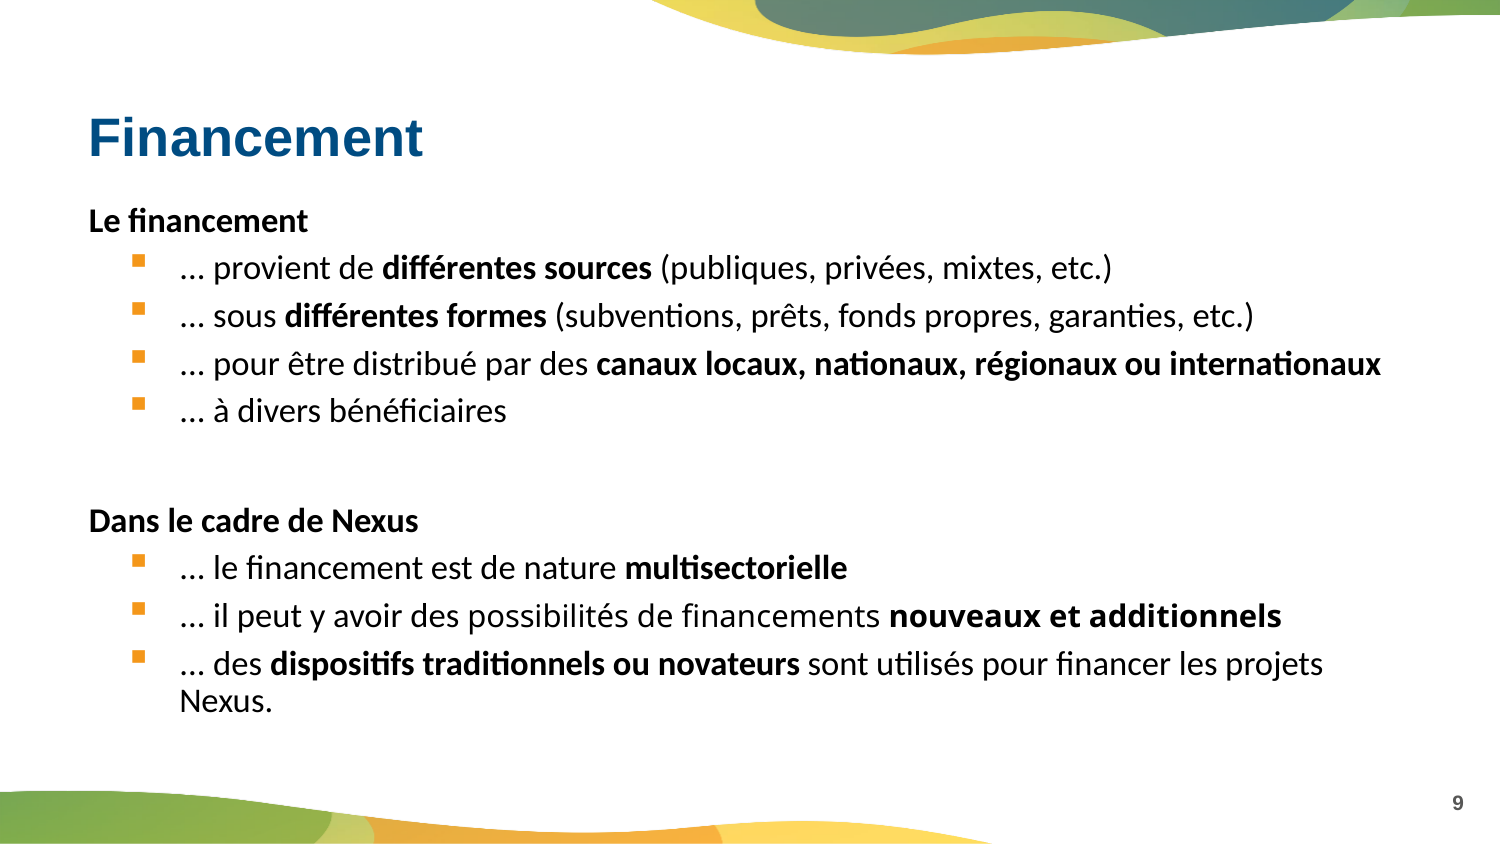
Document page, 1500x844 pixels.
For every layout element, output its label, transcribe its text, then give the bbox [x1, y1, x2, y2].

list Le financement ... provient de différentes sources (publiques, privées, mixtes, etc.) ... sous différentes formes (subventions, prêts, fonds propres, garanties, etc.) ... pour être distribué par des canaux locaux, nationaux, régionaux ou internationaux ... à divers bénéficiaires Dans le cadre de Nexus ... le financement est de nature multisectorielle ... il peut y avoir des possibilités de financements nouveaux et additionnels ... des dispositifs traditionnels ou novateurs sont utilisés pour financer les projets Nexus. [73, 194, 1415, 769]
title Financement [73, 94, 1480, 184]
picture [0, 0, 1500, 844]
slide_number 9 [1141, 780, 1479, 826]
